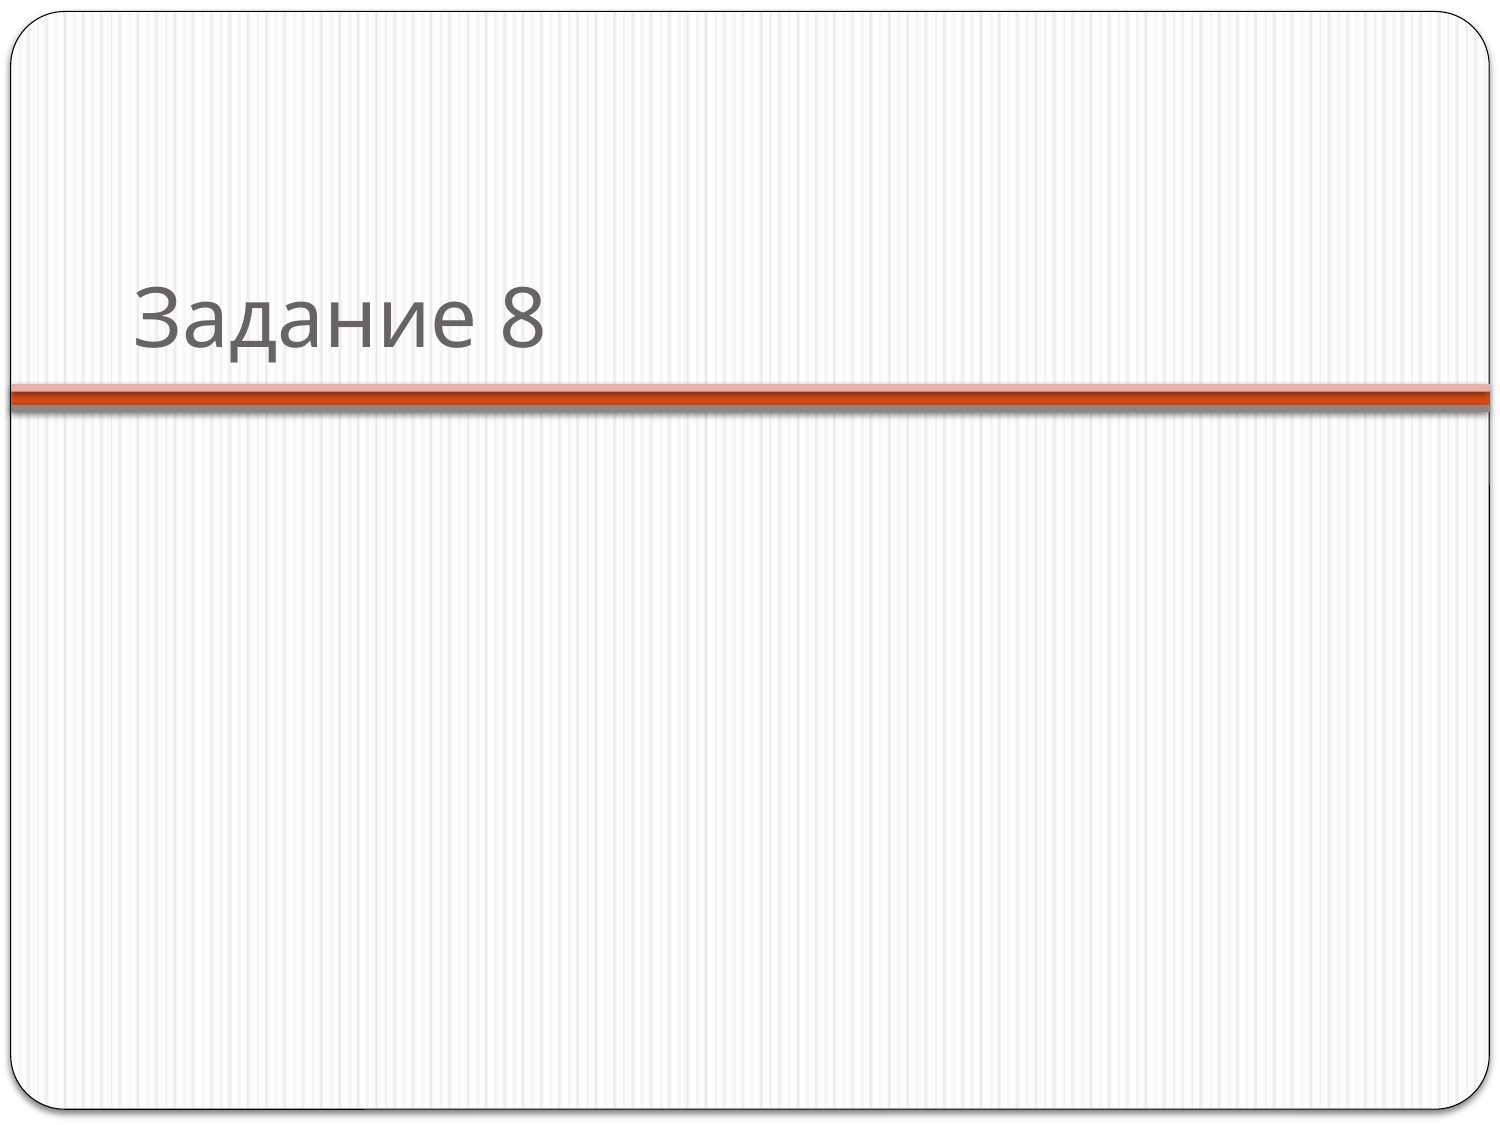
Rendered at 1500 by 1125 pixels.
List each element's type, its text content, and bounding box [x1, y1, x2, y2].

picture [12, 413, 1488, 1108]
title Задание 8 [118, 156, 1394, 380]
picture [12, 12, 1488, 384]
